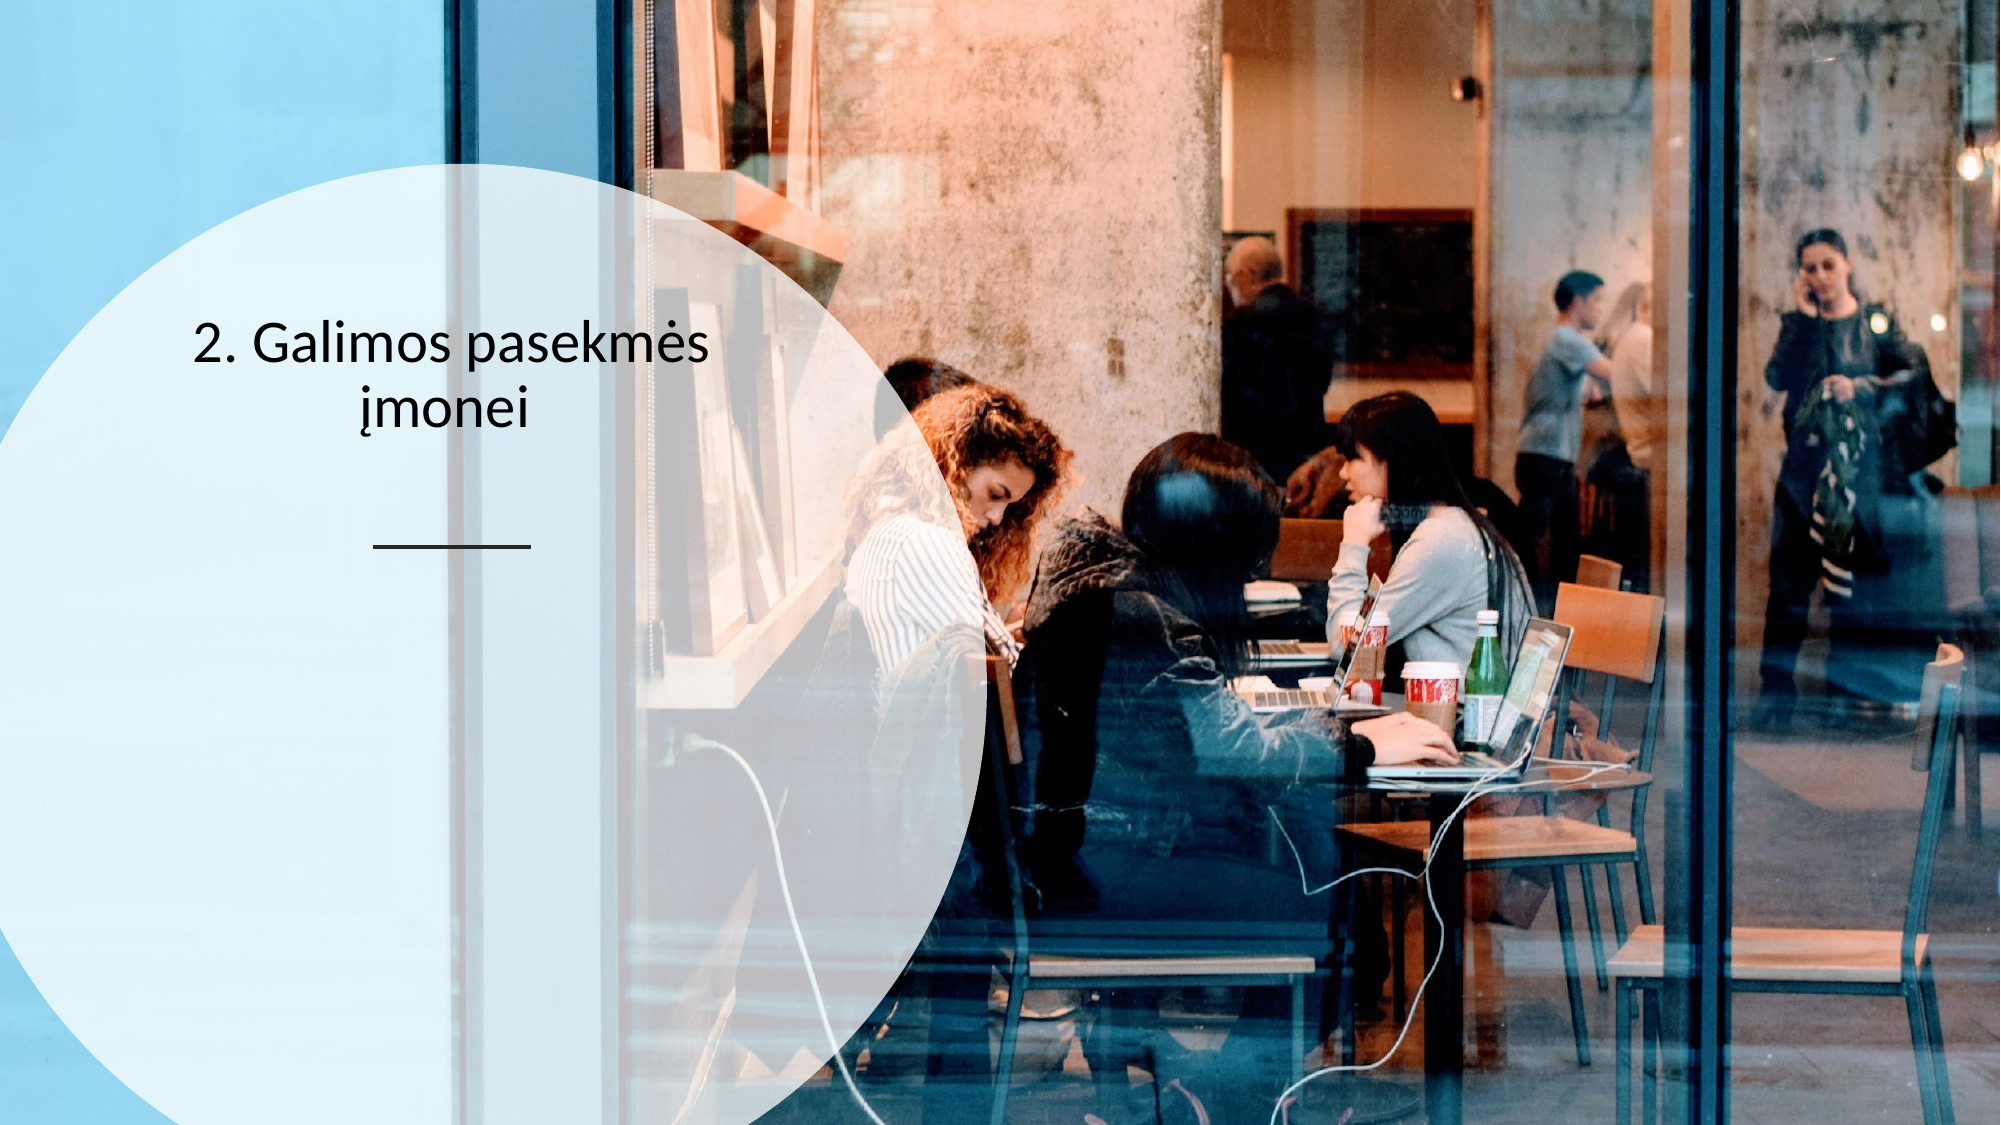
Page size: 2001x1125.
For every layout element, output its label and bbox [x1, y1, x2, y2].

list [0, 0, 2000, 1125]
